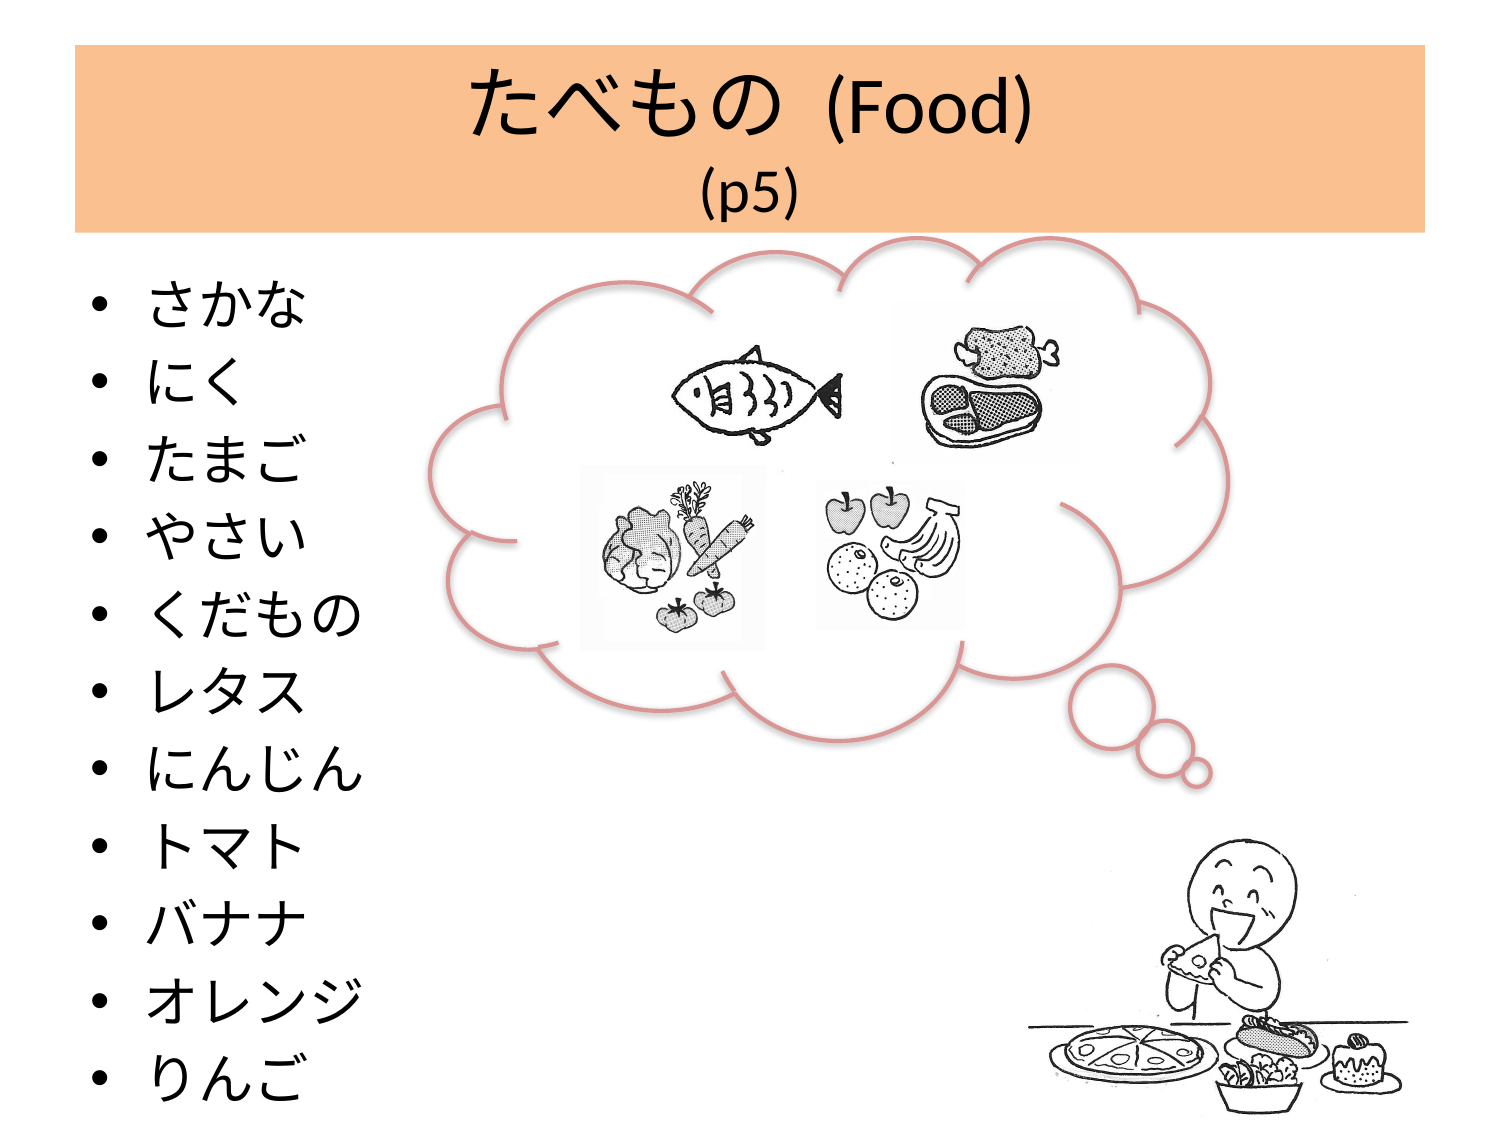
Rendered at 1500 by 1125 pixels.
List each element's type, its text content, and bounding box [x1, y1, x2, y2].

picture [1017, 820, 1426, 1125]
title たべもの (Food) (p5) [75, 45, 1425, 233]
picture [890, 300, 1081, 466]
text_box [1069, 664, 1212, 788]
text_box [429, 237, 1229, 742]
list さかな にく たまご やさい くだもの レタス にんじん トマト バナナ オレンジ りんご [75, 262, 1425, 1125]
picture [580, 300, 965, 651]
